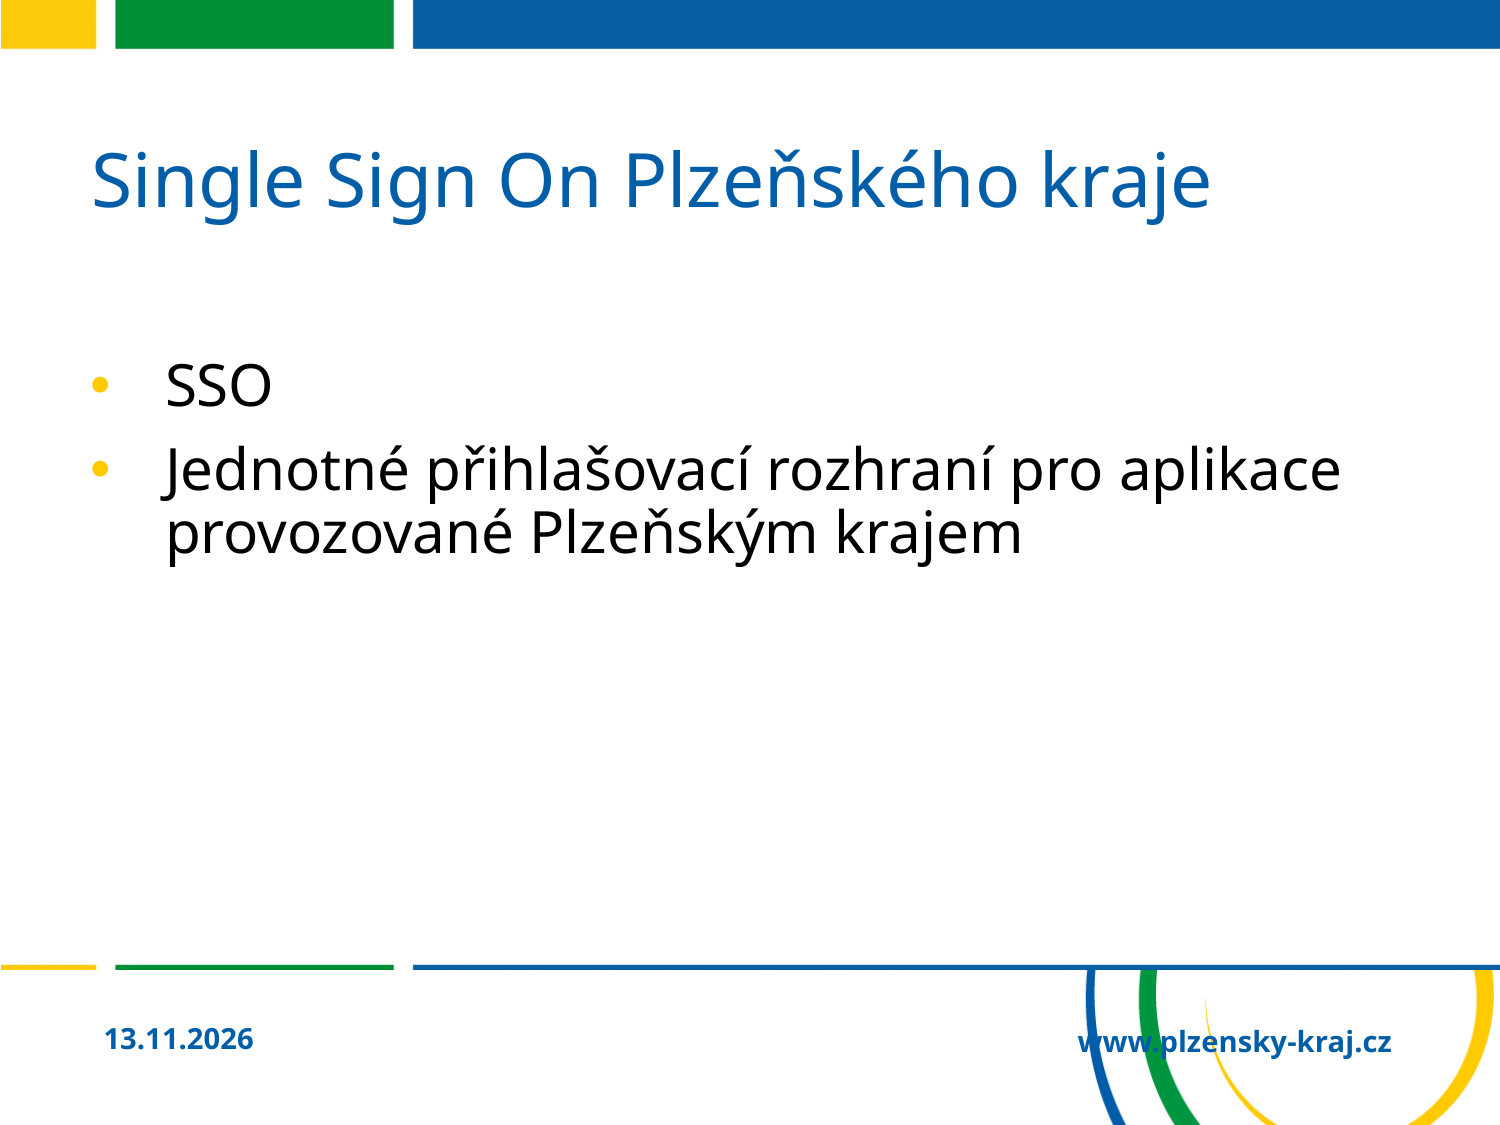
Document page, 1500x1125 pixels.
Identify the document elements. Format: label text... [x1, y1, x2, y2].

title Single Sign On Plzeňského kraje [76, 90, 1448, 278]
picture [0, 0, 1500, 1125]
list SSO Jednotné přihlašovací rozhraní pro aplikace provozované Plzeňským krajem [75, 348, 1427, 953]
